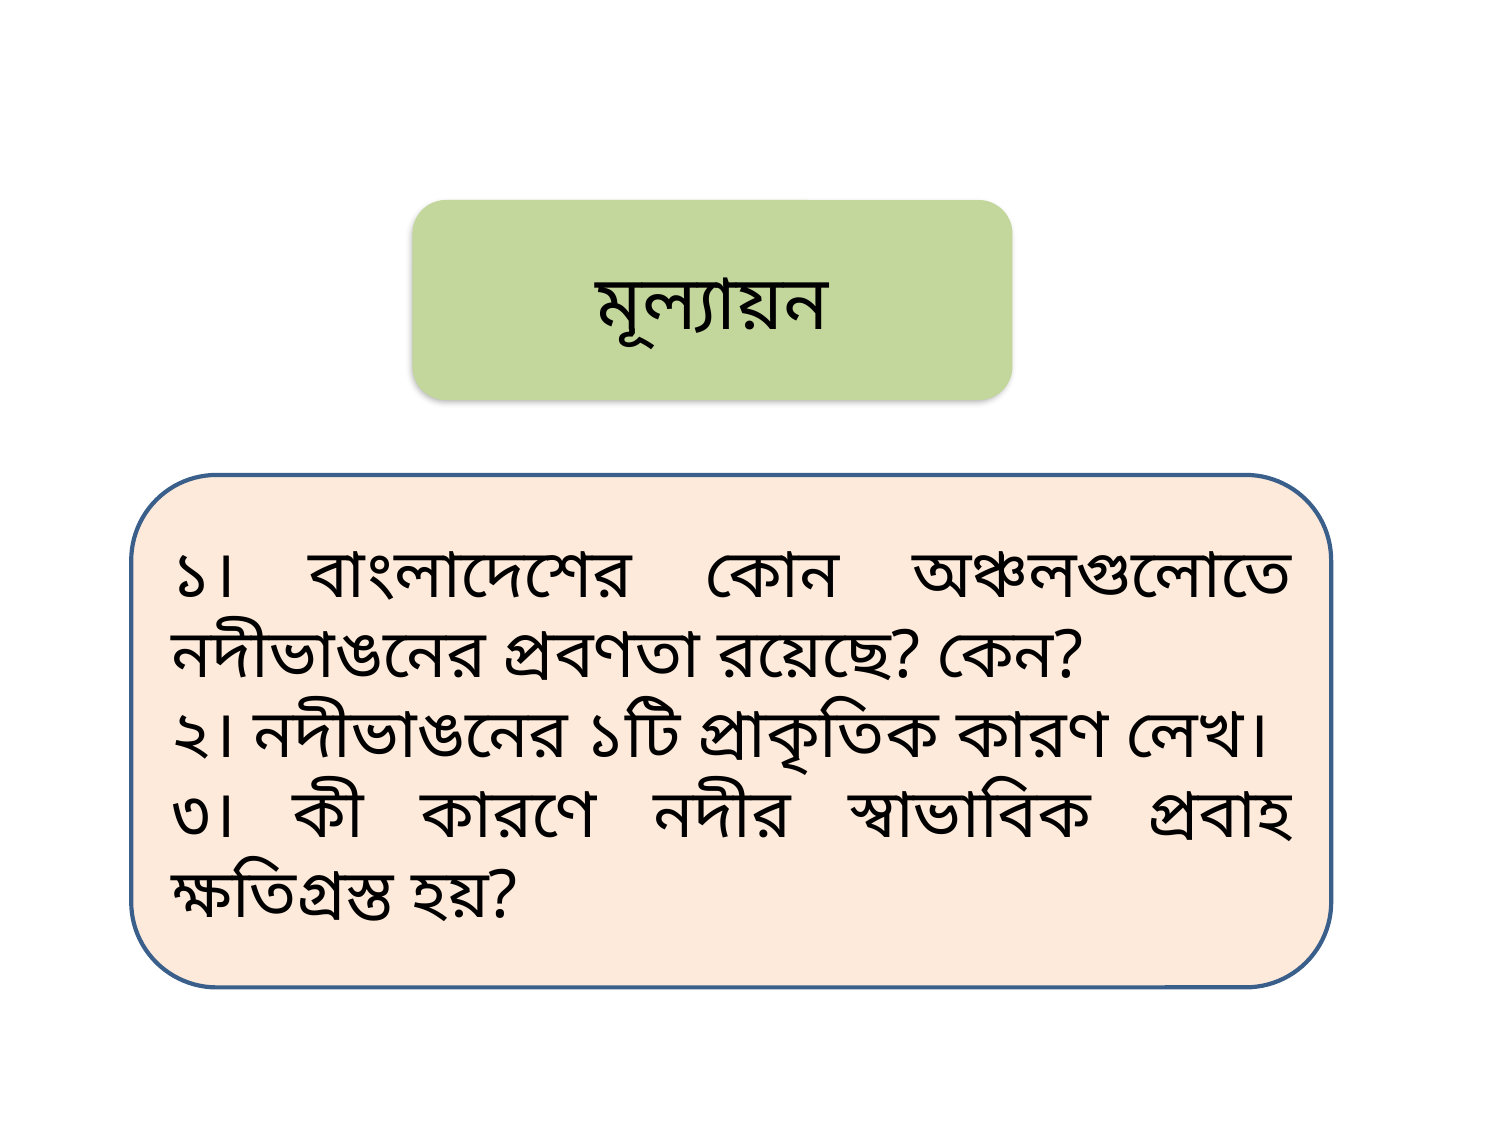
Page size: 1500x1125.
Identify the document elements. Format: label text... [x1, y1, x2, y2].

text_box ১। বাংলাদেশের কোন অঞ্চলগুলোতে নদীভাঙনের প্রবণতা রয়েছে? কেন? ২। নদীভাঙনের ১টি প্রাকৃতিক কারণ লেখ। ৩। কী কারণে নদীর স্বাভাবিক প্রবাহ ক্ষতিগ্রস্ত হয়? [129, 472, 1334, 990]
text_box মূল্যায়ন [410, 197, 1015, 403]
